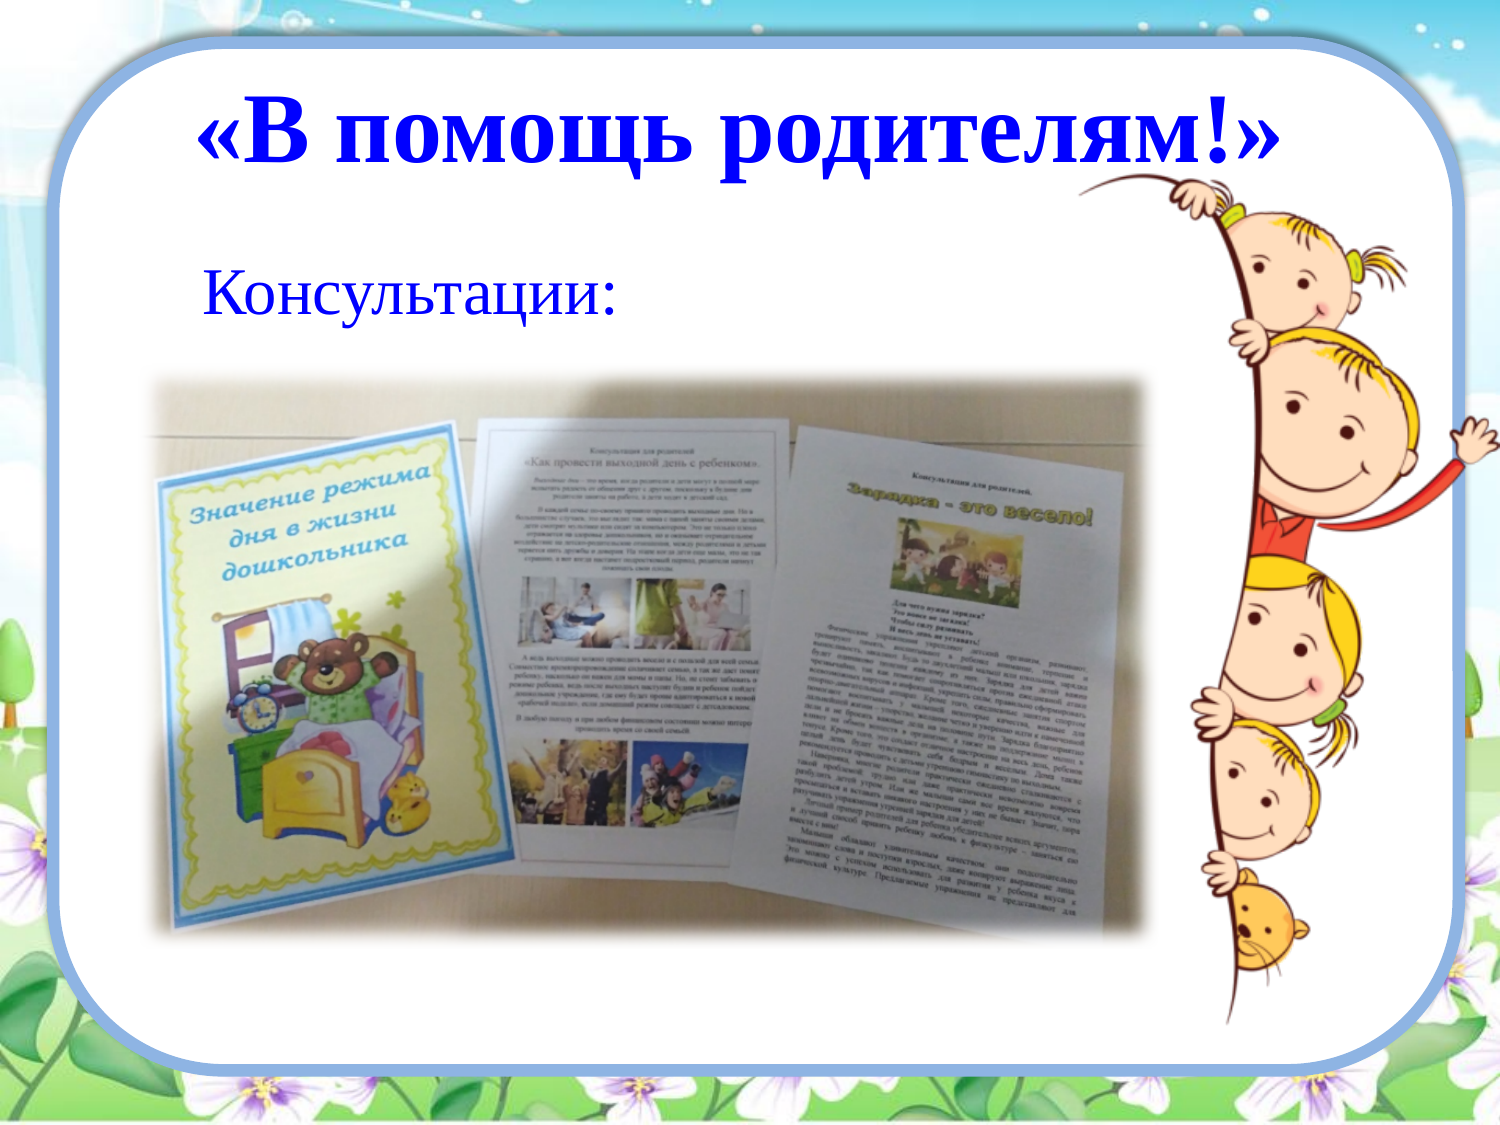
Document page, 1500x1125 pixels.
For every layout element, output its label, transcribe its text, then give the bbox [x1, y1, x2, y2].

list Консультации: [187, 240, 1262, 832]
picture [0, 0, 1500, 1125]
title «В помощь родителям!» [76, 0, 1427, 245]
